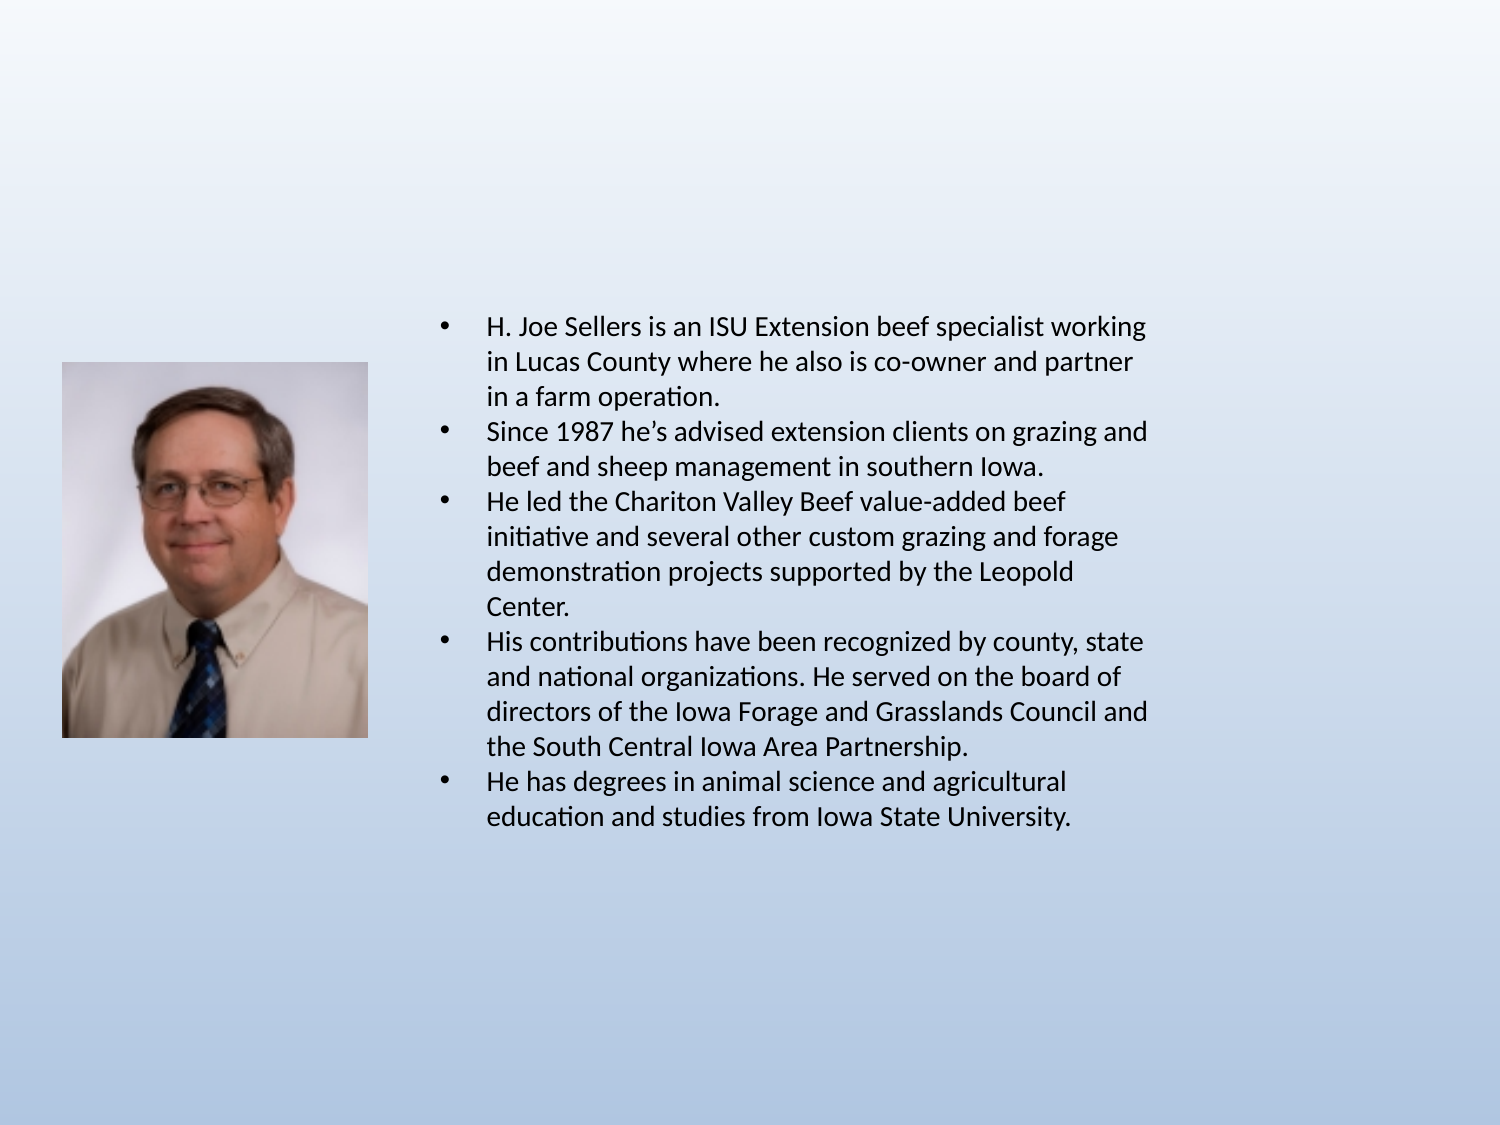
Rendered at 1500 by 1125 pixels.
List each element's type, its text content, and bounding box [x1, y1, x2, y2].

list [62, 362, 368, 738]
text_box H. Joe Sellers is an ISU Extension beef specialist working in Lucas County where he also is co-owner and partner in a farm operation. Since 1987 he’s advised extension clients on grazing and beef and sheep management in southern Iowa. He led the Chariton Valley Beef value-added beef initiative and several other custom grazing and forage demonstration projects supported by the Leopold Center. His contributions have been recognized by county, state and national organizations. He served on the board of directors of the Iowa Forage and Grasslands Council and the South Central Iowa Area Partnership. He has degrees in animal science and agricultural education and studies from Iowa State University. [424, 299, 1175, 840]
